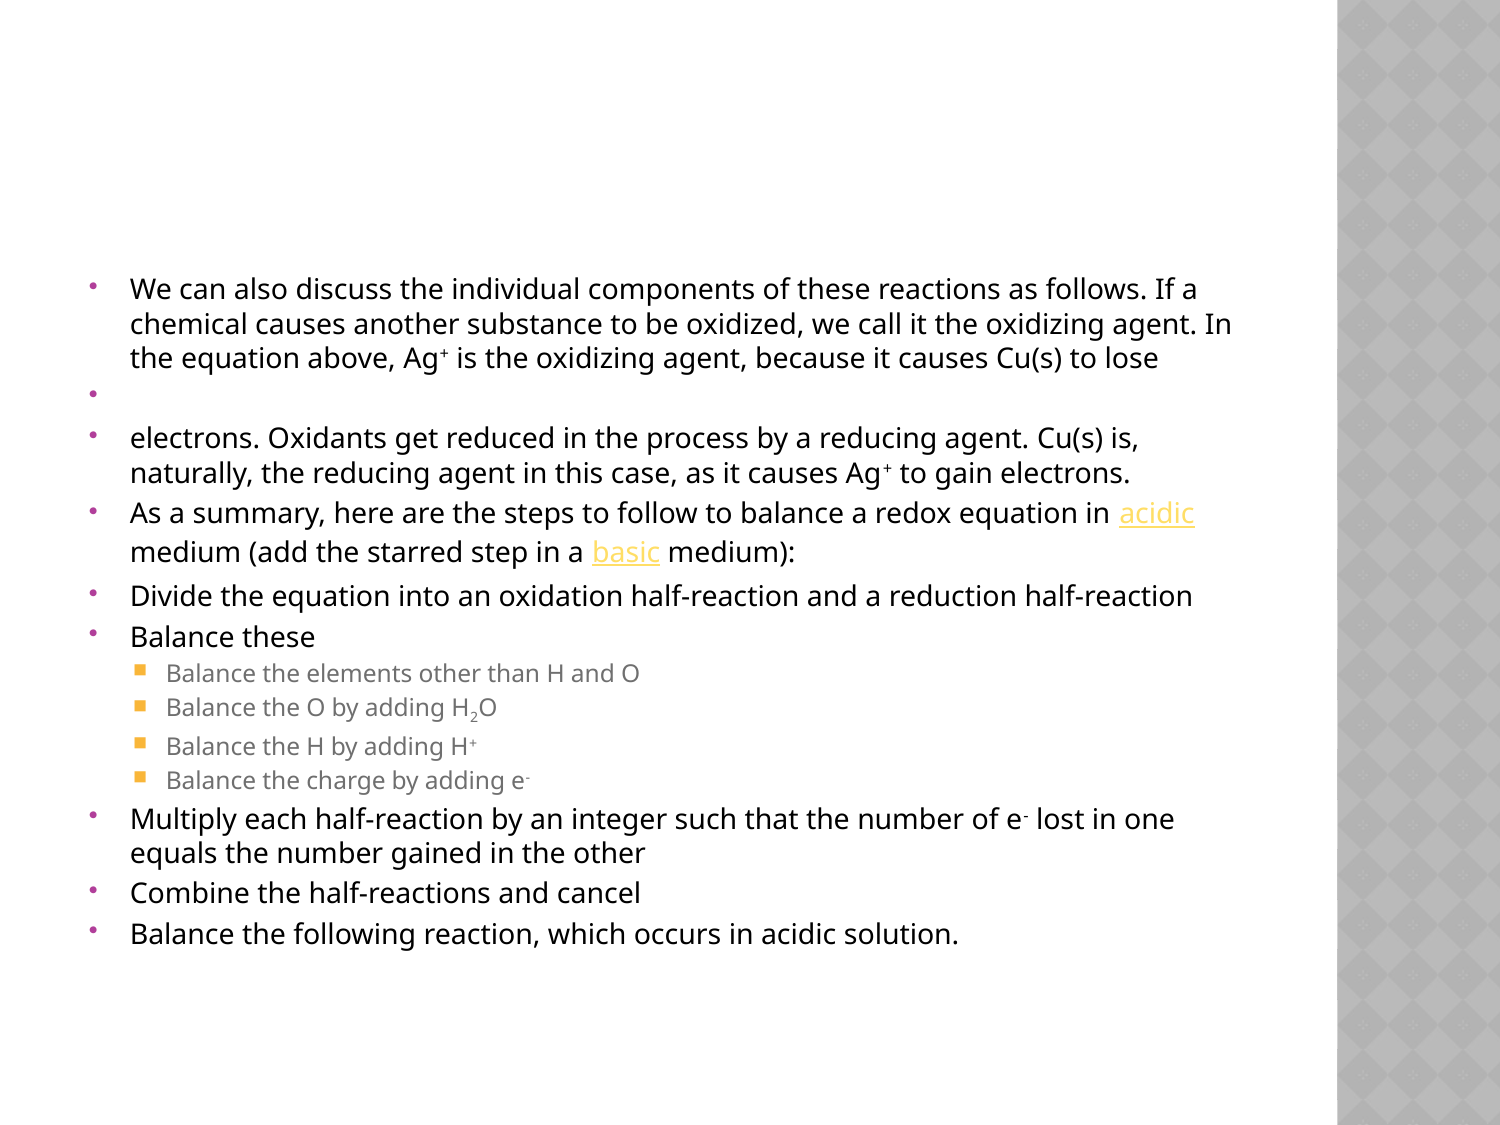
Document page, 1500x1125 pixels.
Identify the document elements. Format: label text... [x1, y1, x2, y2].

list We can also discuss the individual components of these reactions as follows. If a chemical causes another substance to be oxidized, we call it the oxidizing agent. In the equation above, Ag+ is the oxidizing agent, because it causes Cu(s) to lose electrons. Oxidants get reduced in the process by a reducing agent. Cu(s) is, naturally, the reducing agent in this case, as it causes Ag+ to gain electrons. As a summary, here are the steps to follow to balance a redox equation in acidic medium (add the starred step in a basic medium): Divide the equation into an oxidation half-reaction and a reduction half-reaction Balance these Balance the elements other than H and O Balance the O by adding H2O Balance the H by adding H+ Balance the charge by adding e- Multiply each half-reaction by an integer such that the number of e- lost in one equals the number gained in the other Combine the half-reactions and cancel Balance the following reaction, which occurs in acidic solution. [75, 264, 1263, 1059]
